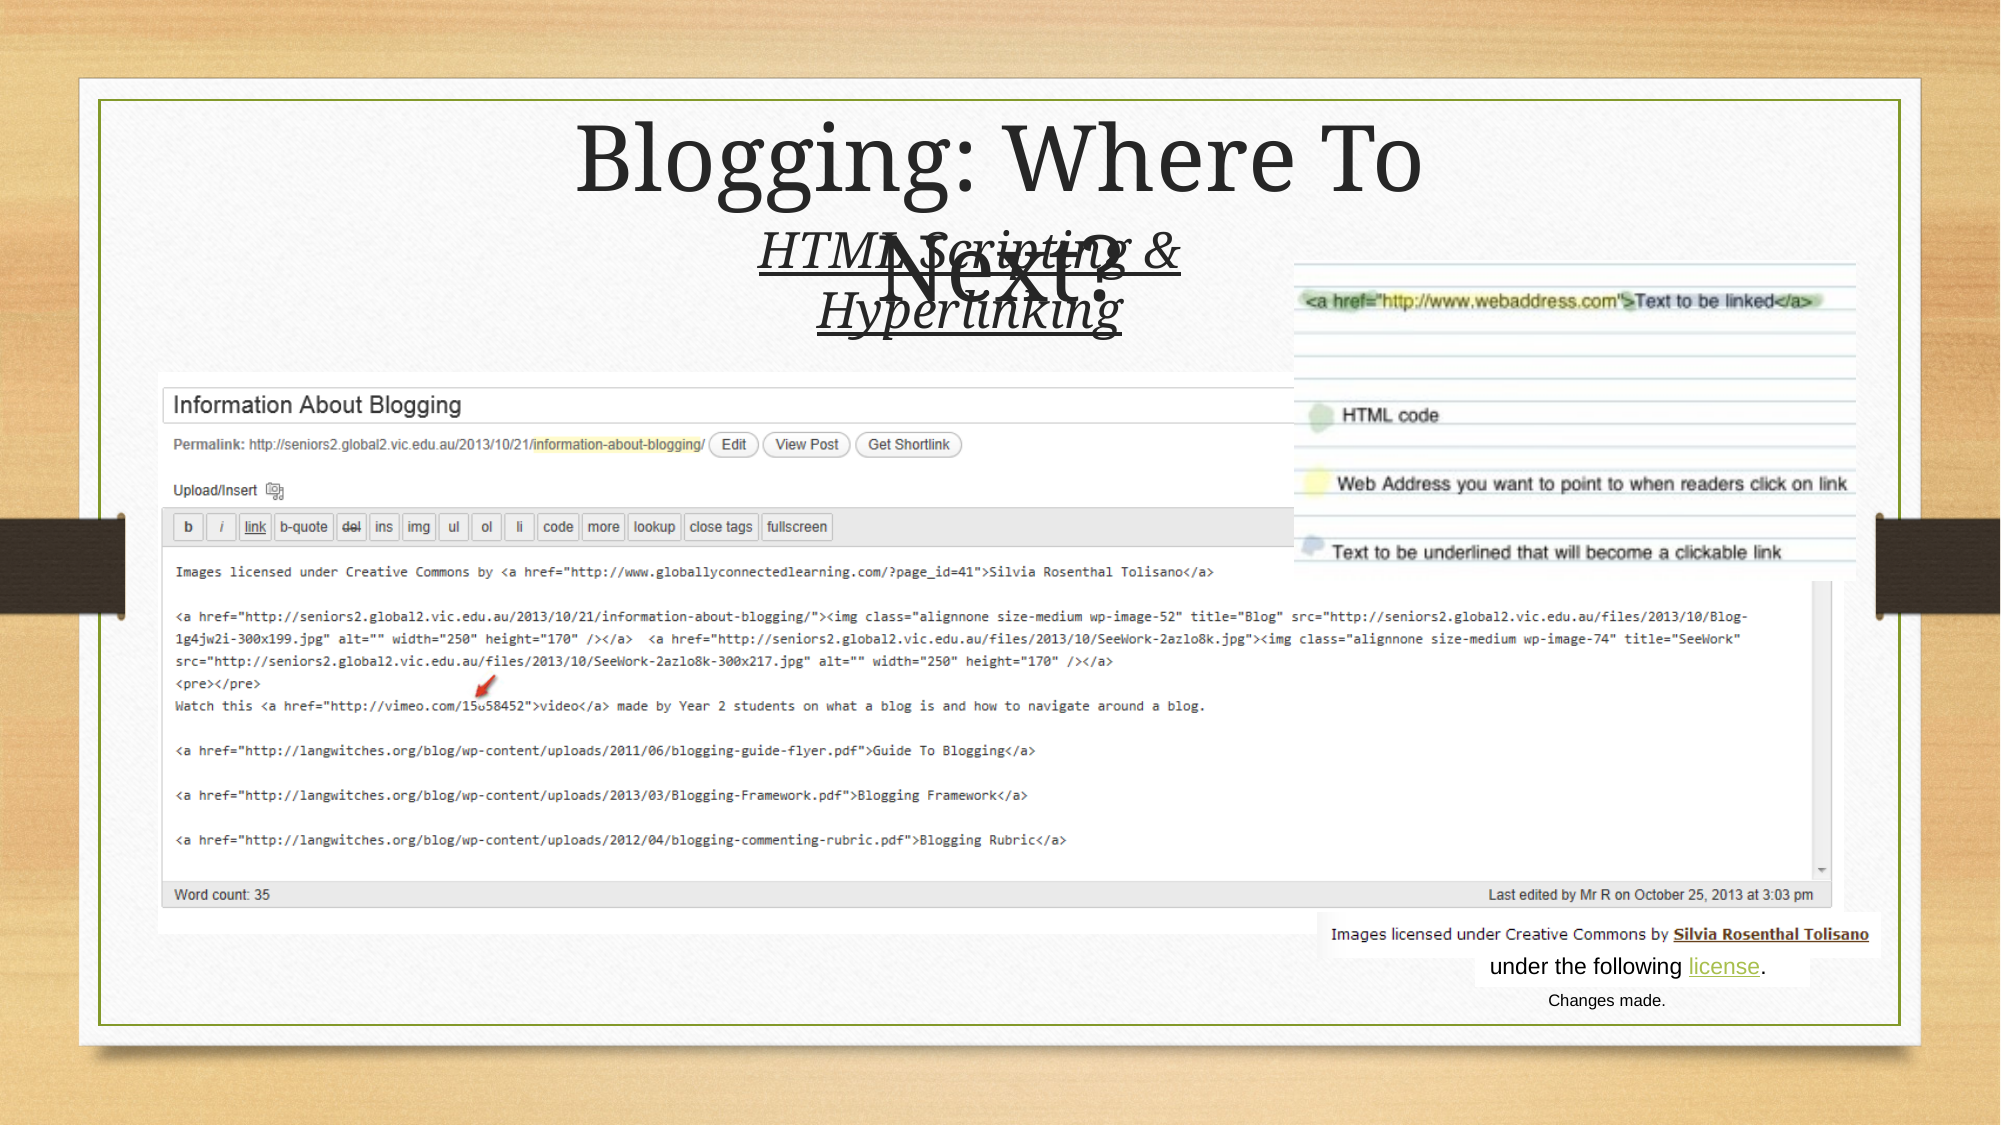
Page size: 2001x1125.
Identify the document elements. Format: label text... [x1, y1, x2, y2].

text_box Changes made. [1533, 987, 1682, 1018]
text_box under the following license. [1475, 958, 1810, 987]
text_box Blogging: Where To Next? [441, 92, 1560, 213]
text_box HTML Scripting & Hyperlinking [645, 211, 1295, 300]
picture [0, 0, 2001, 1125]
